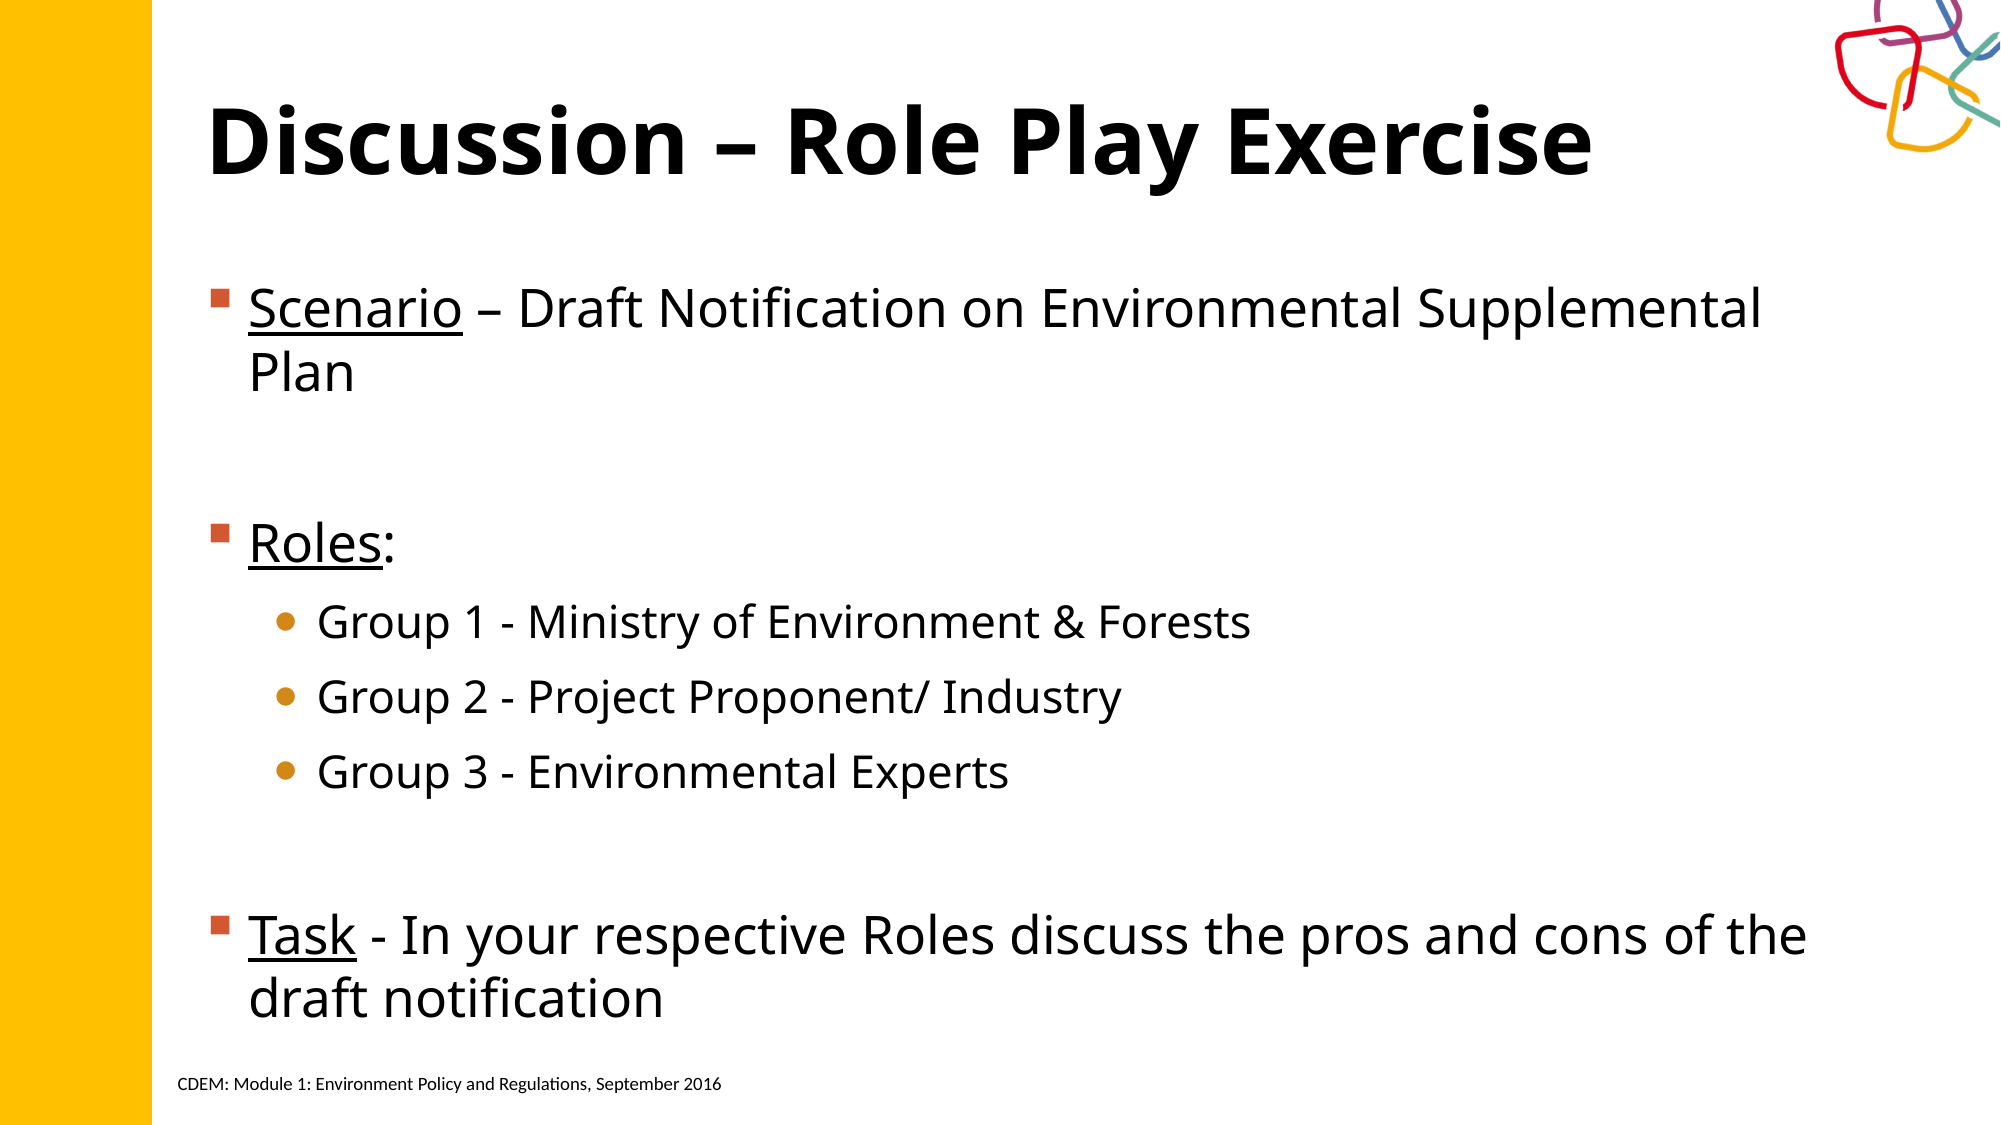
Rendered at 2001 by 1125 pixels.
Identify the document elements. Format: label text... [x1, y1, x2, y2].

picture [1808, 0, 2001, 187]
list Scenario – Draft Notification on Environmental Supplemental Plan Roles: Group 1 - Ministry of Environment & Forests Group 2 - Project Proponent/ Industry Group 3 - Environmental Experts Task - In your respective Roles discuss the pros and cons of the draft notification [190, 265, 1887, 1038]
title Discussion – Role Play Exercise [190, 36, 1887, 239]
